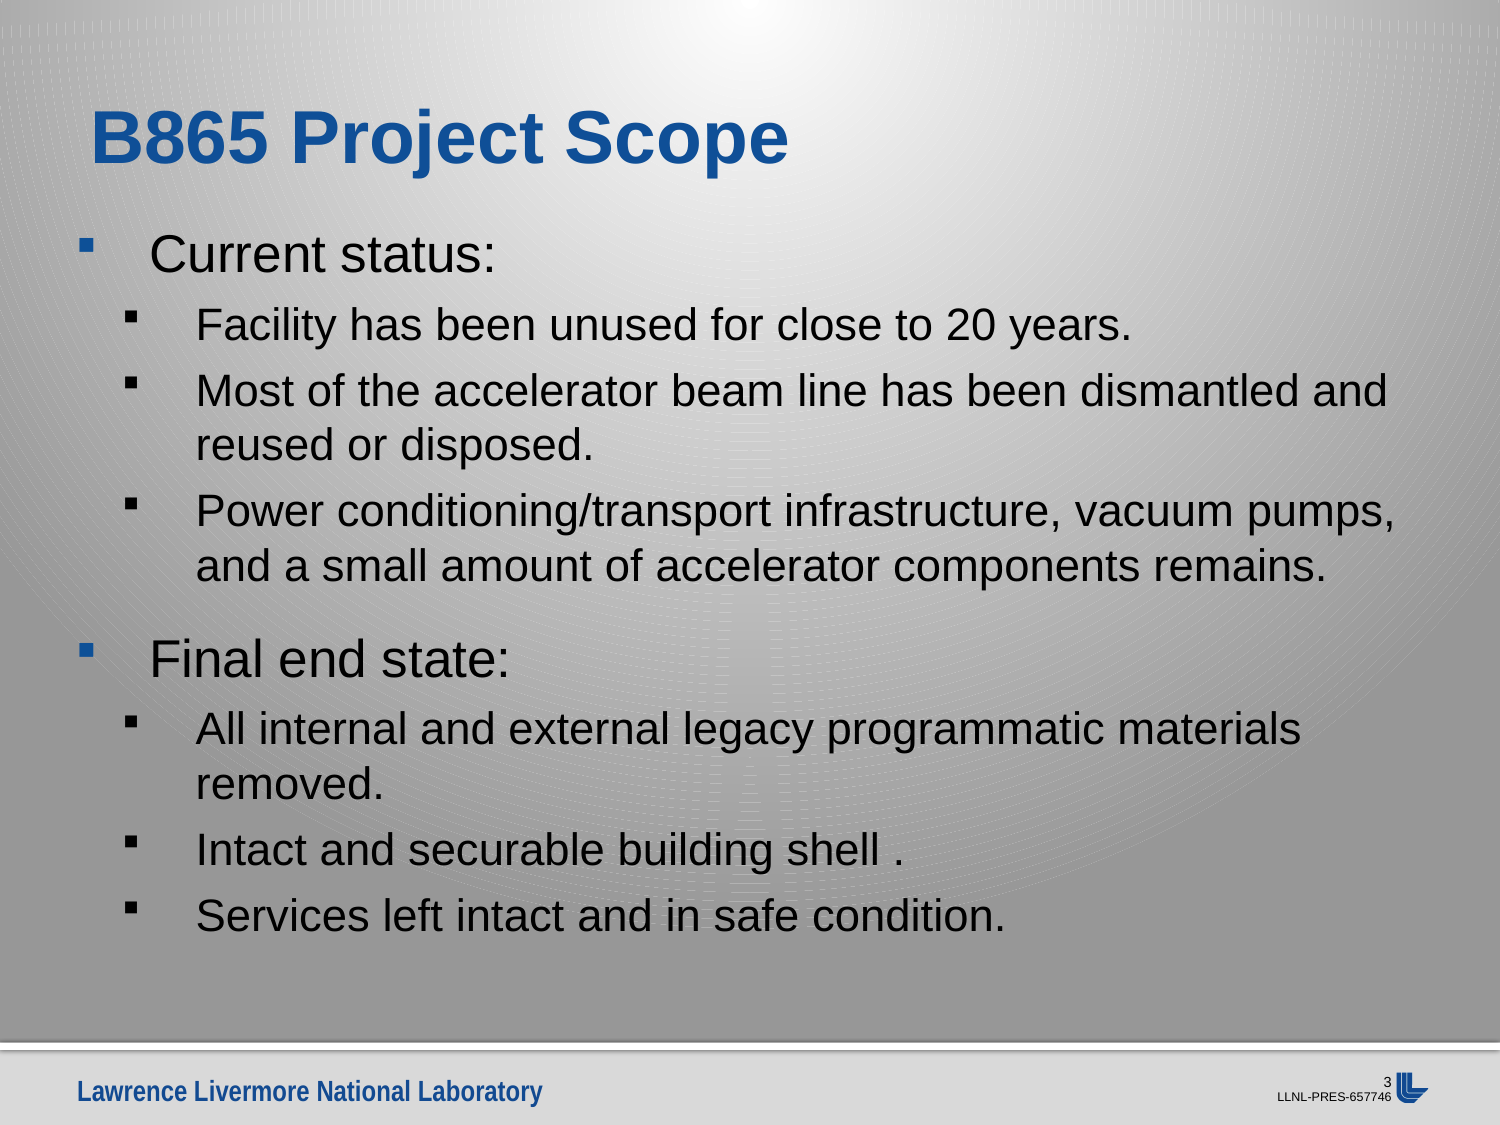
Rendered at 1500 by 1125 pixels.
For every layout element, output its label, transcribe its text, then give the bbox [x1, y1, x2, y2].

picture [1391, 1071, 1430, 1107]
list Current status: Facility has been unused for close to 20 years. Most of the accelerator beam line has been dismantled and reused or disposed. Power conditioning/transport infrastructure, vacuum pumps, and a small amount of accelerator components remains. Final end state: All internal and external legacy programmatic materials removed. Intact and securable building shell . Services left intact and in safe condition. [66, 204, 1417, 985]
title B865 Project Scope [75, 23, 1425, 187]
